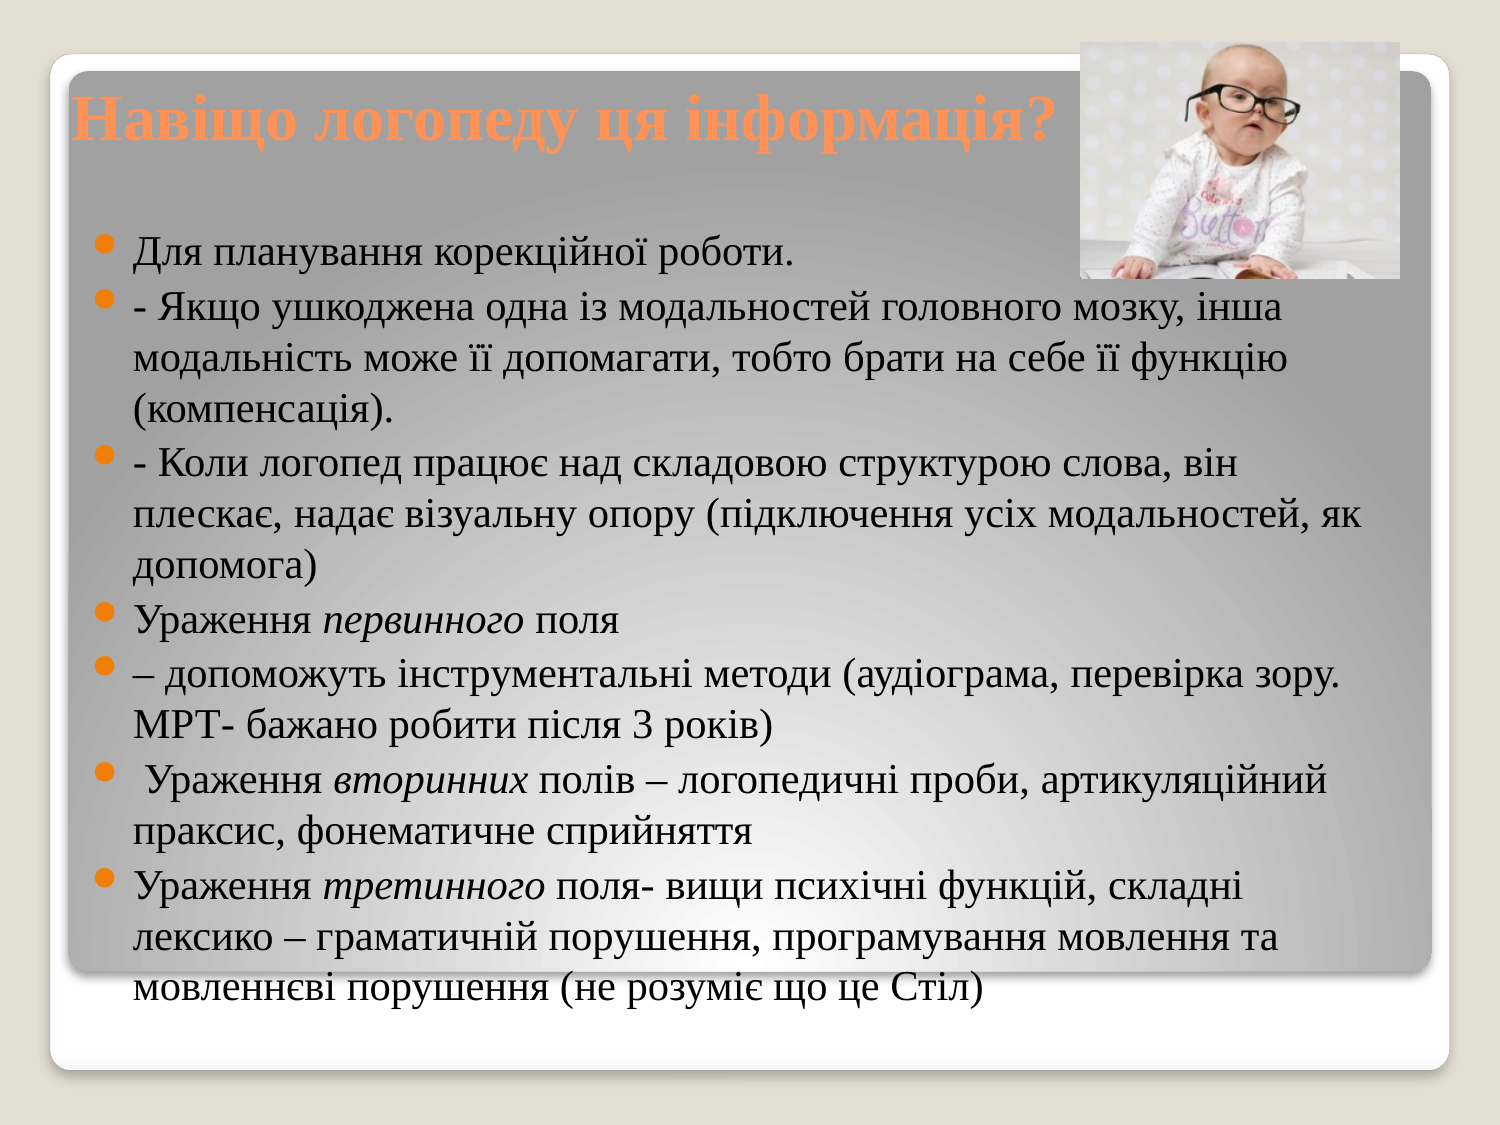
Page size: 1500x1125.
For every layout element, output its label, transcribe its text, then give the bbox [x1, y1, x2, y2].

picture [1080, 42, 1400, 280]
list Для планування корекційної роботи. - Якщо ушкоджена одна із модальностей головного мозку, інша модальність може її допомагати, тобто брати на себе її функцію (компенсація). - Коли логопед працює над складовою структурою слова, він плескає, надає візуальну опору (підключення усіх модальностей, як допомога) Ураження первинного поля – допоможуть інструментальні методи (аудіограма, перевірка зору. МРТ- бажано робити після 3 років) Ураження вторинних полів – логопедичні проби, артикуляційний праксис, фонематичне сприйняття Ураження третинного поля- вищи психічні функцій, складні лексико – граматичній порушення, програмування мовлення та мовленнєві порушення (не розуміє що це Стіл) [62, 208, 1405, 1025]
title Навіщо логопеду ця інформація? [57, 66, 1073, 161]
